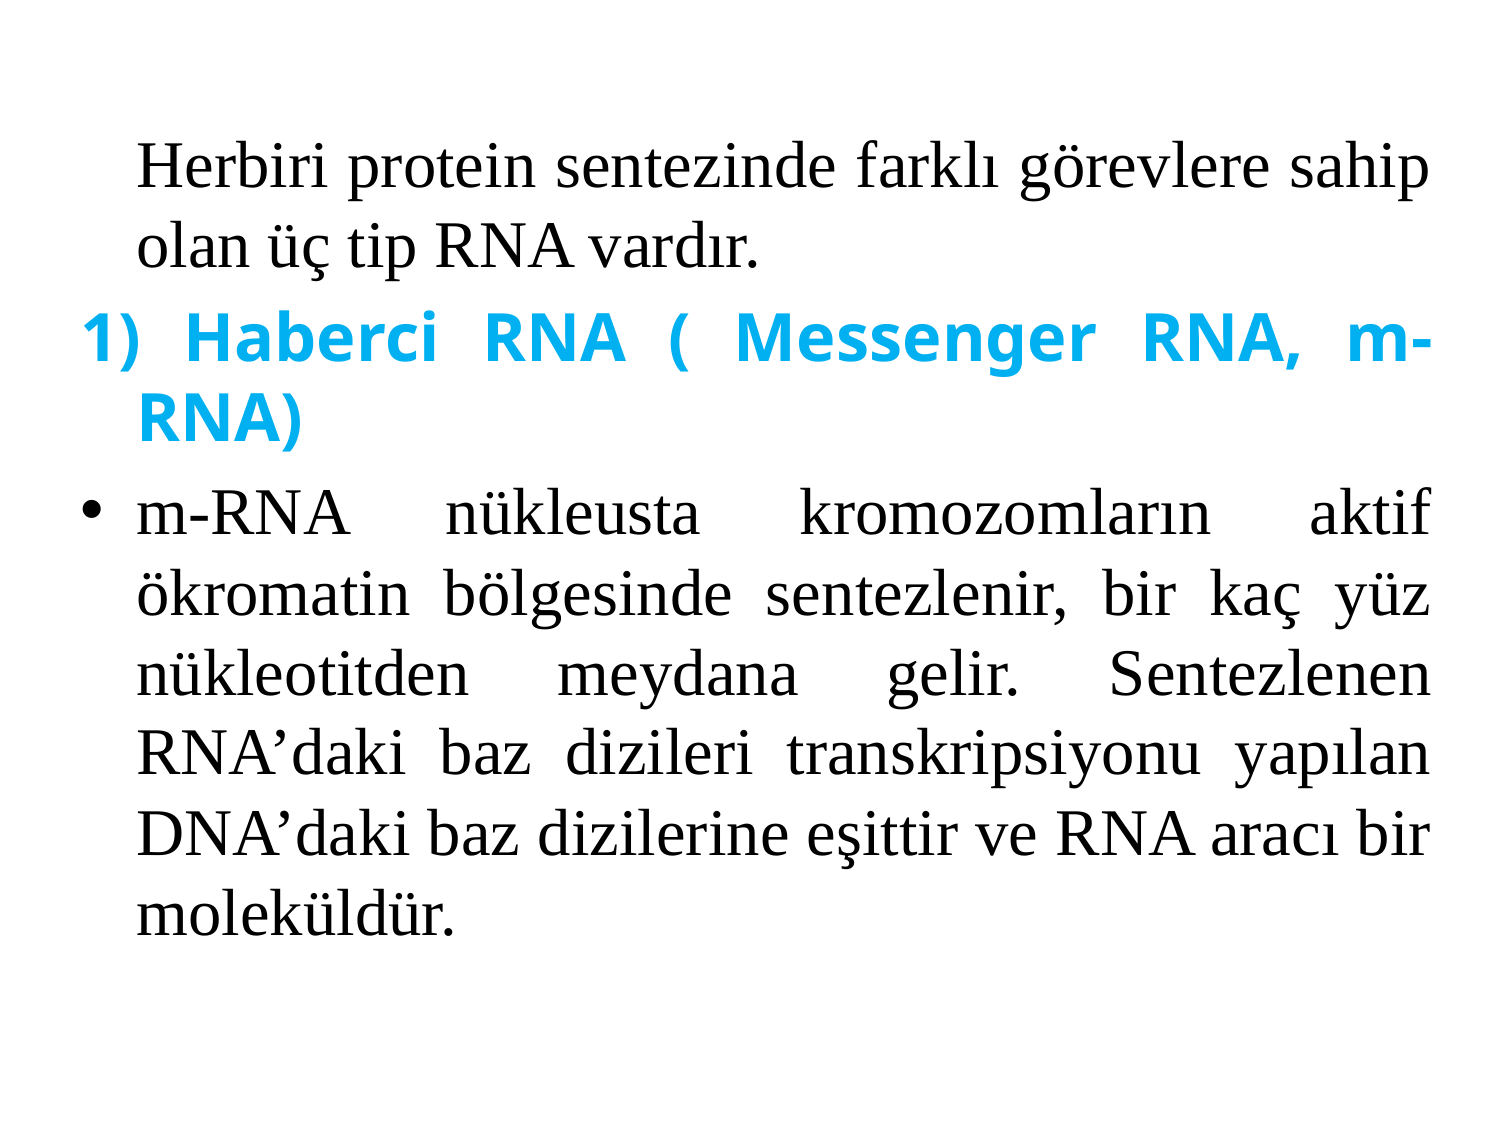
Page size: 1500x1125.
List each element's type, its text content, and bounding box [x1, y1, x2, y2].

list Herbiri protein sentezinde farklı görevlere sahip olan üç tip RNA vardır. 1) Haberci RNA ( Messenger RNA, m- RNA) m-RNA nükleusta kromozomların aktif ökromatin bölgesinde sentezlenir, bir kaç yüz nükleotitden meydana gelir. Sentezlenen RNA’daki baz dizileri transkripsiyonu yapılan DNA’daki baz dizilerine eşittir ve RNA aracı bir moleküldür. [64, 113, 1449, 1053]
